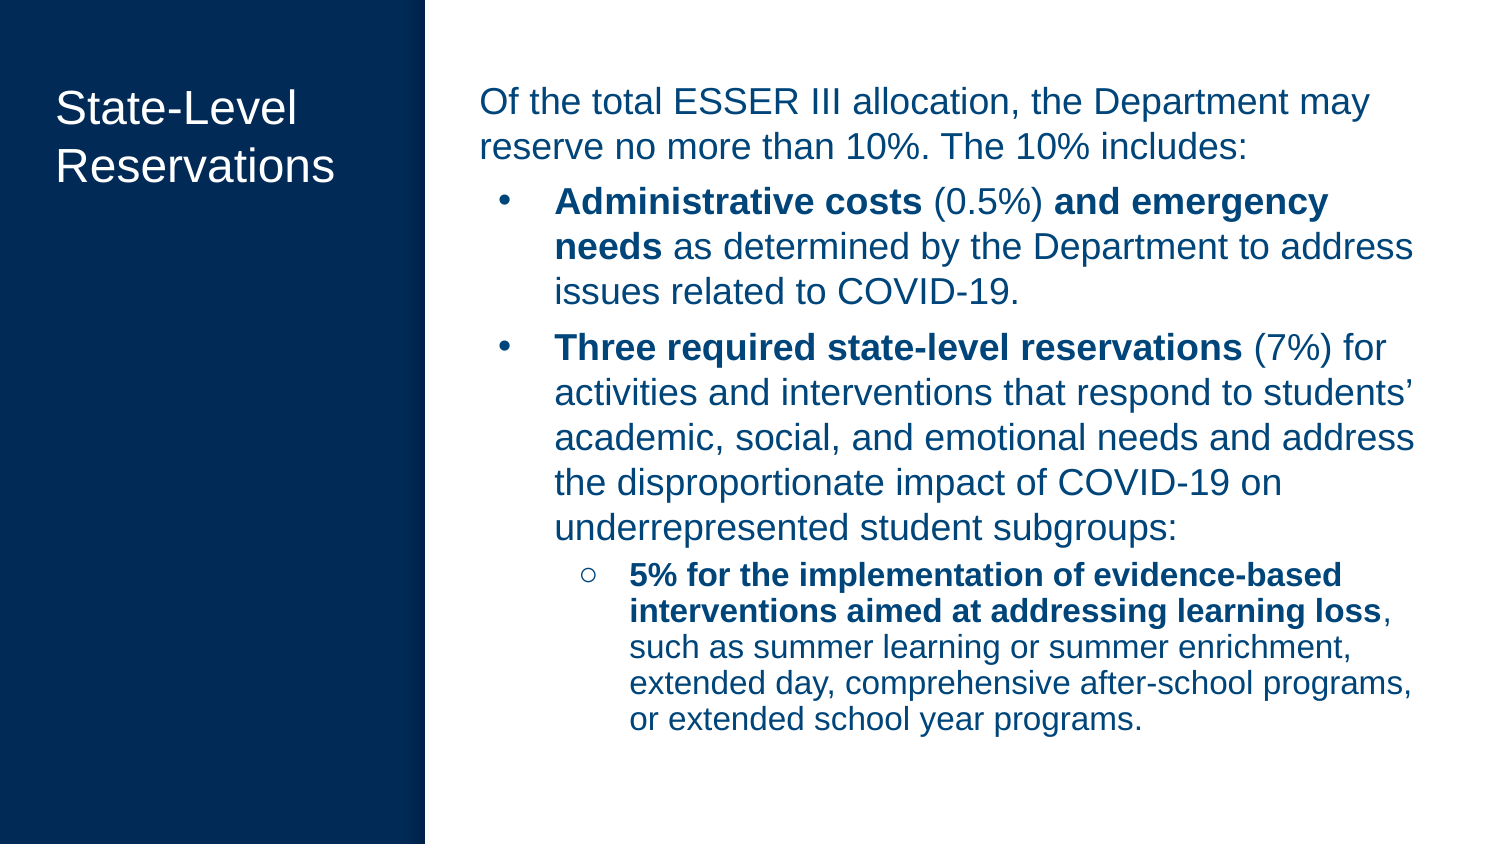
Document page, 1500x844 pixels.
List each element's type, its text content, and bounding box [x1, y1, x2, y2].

title State-Level Reservations [40, 61, 385, 783]
list Of the total ESSER III allocation, the Department may reserve no more than 10%. The 10% includes: Administrative costs (0.5%) and emergency needs as determined by the Department to address issues related to COVID-19. Three required state-level reservations (7%) for activities and interventions that respond to students’ academic, social, and emotional needs and address the disproportionate impact of COVID-19 on underrepresented student subgroups: 5% for the implementation of evidence-based interventions aimed at addressing learning loss, such as summer learning or summer enrichment, extended day, comprehensive after-school programs, or extended school year programs. [464, 61, 1463, 783]
